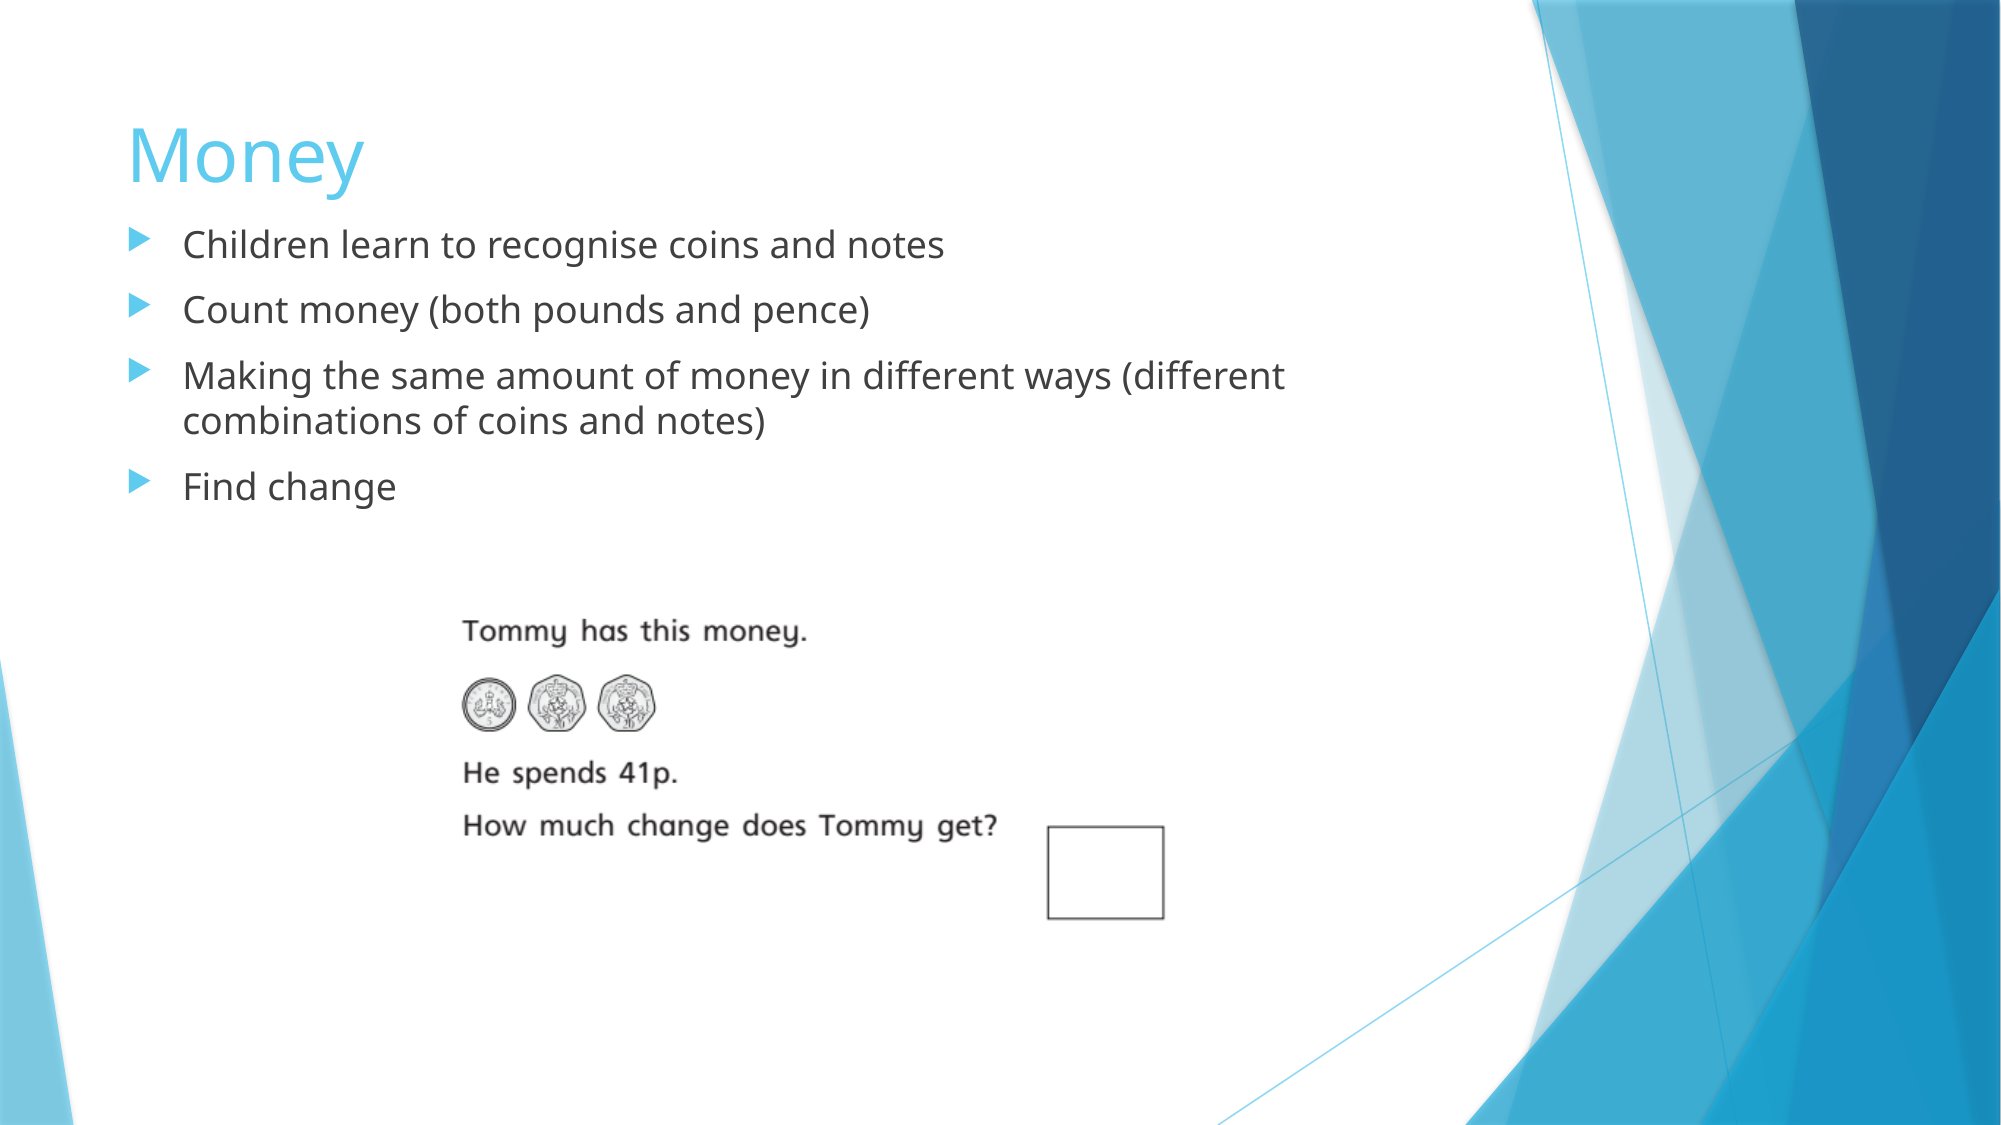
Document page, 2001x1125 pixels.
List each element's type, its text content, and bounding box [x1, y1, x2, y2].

list Children learn to recognise coins and notes Count money (both pounds and pence) Making the same amount of money in different ways (different combinations of coins and notes) Find change [111, 213, 1522, 992]
picture [454, 601, 1178, 933]
title Money [111, 99, 1522, 213]
